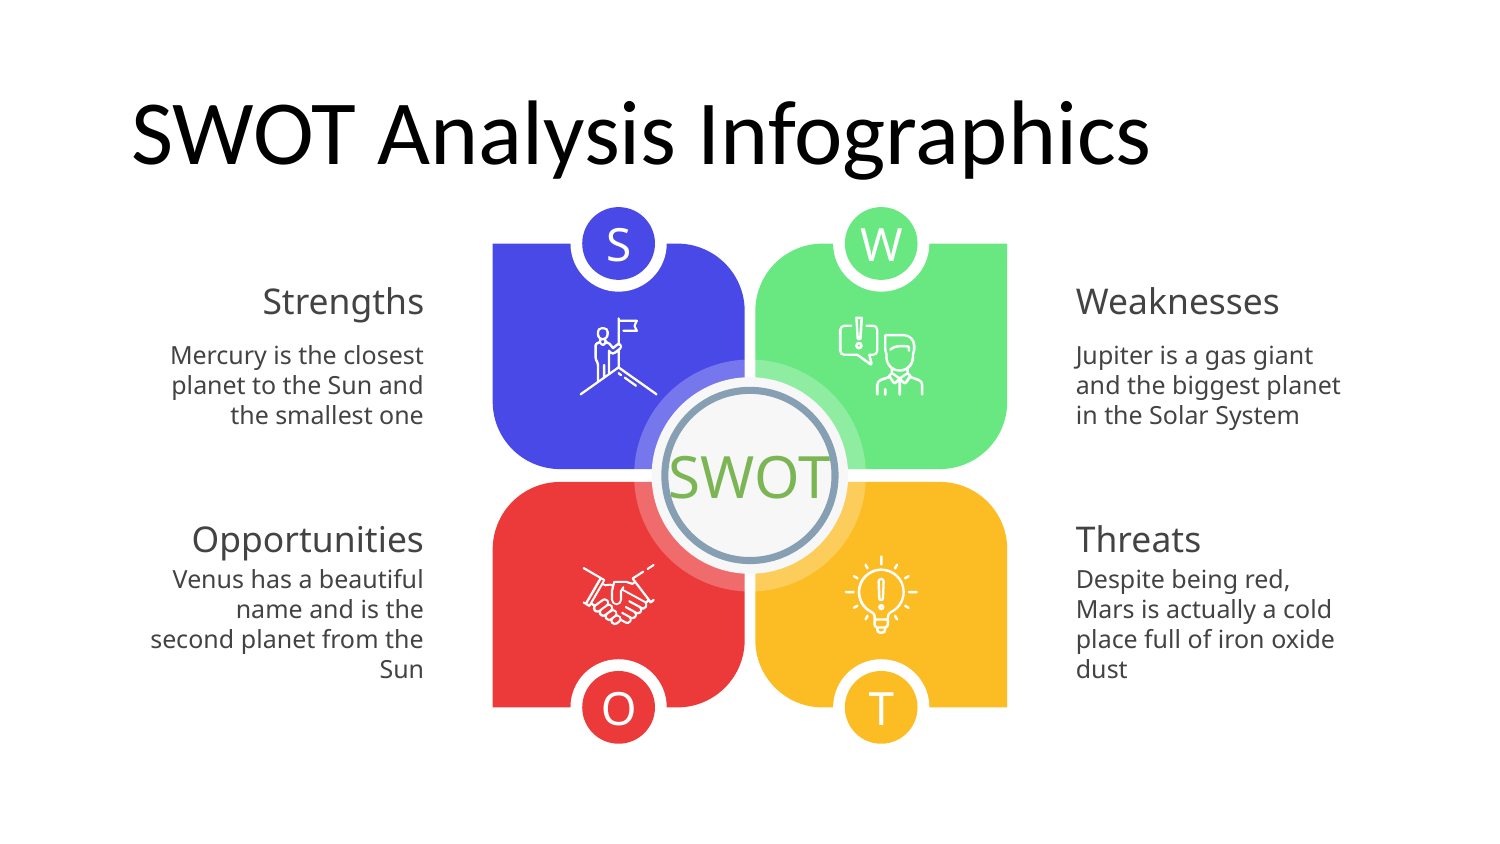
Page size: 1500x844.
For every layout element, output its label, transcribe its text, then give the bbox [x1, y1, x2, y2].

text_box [755, 195, 1371, 470]
title SWOT Analysis Infographics [116, 88, 1384, 167]
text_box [579, 317, 659, 396]
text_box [844, 555, 919, 635]
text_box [129, 481, 745, 756]
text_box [582, 563, 656, 626]
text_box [633, 359, 867, 592]
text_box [755, 481, 1371, 756]
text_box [838, 316, 924, 397]
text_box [129, 195, 745, 470]
